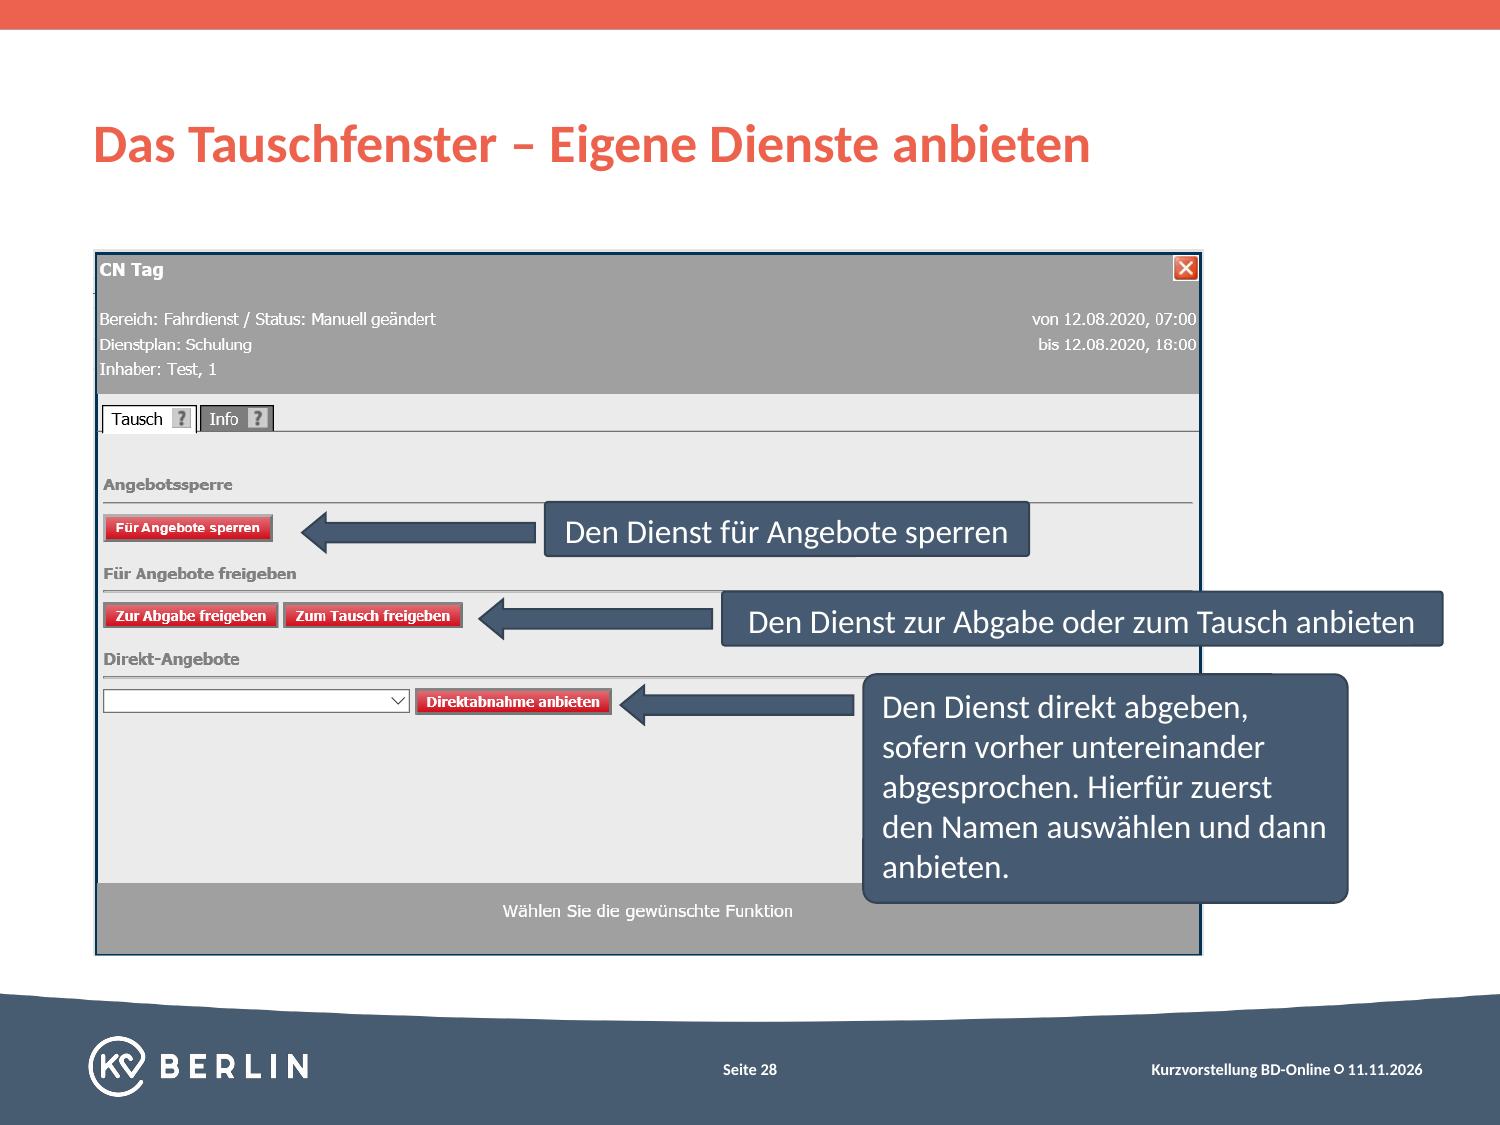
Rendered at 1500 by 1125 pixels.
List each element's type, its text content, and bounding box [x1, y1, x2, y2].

title Das Tauschfenster – Eigene Dienste anbieten [93, 118, 1407, 233]
picture [93, 249, 1204, 956]
picture [0, 974, 1500, 1125]
slide_number Seite 28 [652, 1058, 848, 1090]
text_box Den Dienst direkt abgeben, sofern vorher untereinander abgesprochen. Hierfür zuerst den Namen auswählen und dann anbieten. [1204, 673, 1349, 904]
text_box Den Dienst zur Abgabe oder zum Tausch anbieten [1204, 590, 1444, 647]
footer Kurzvorstellung BD-Online [848, 1058, 1331, 1090]
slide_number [1347, 1058, 1465, 1089]
